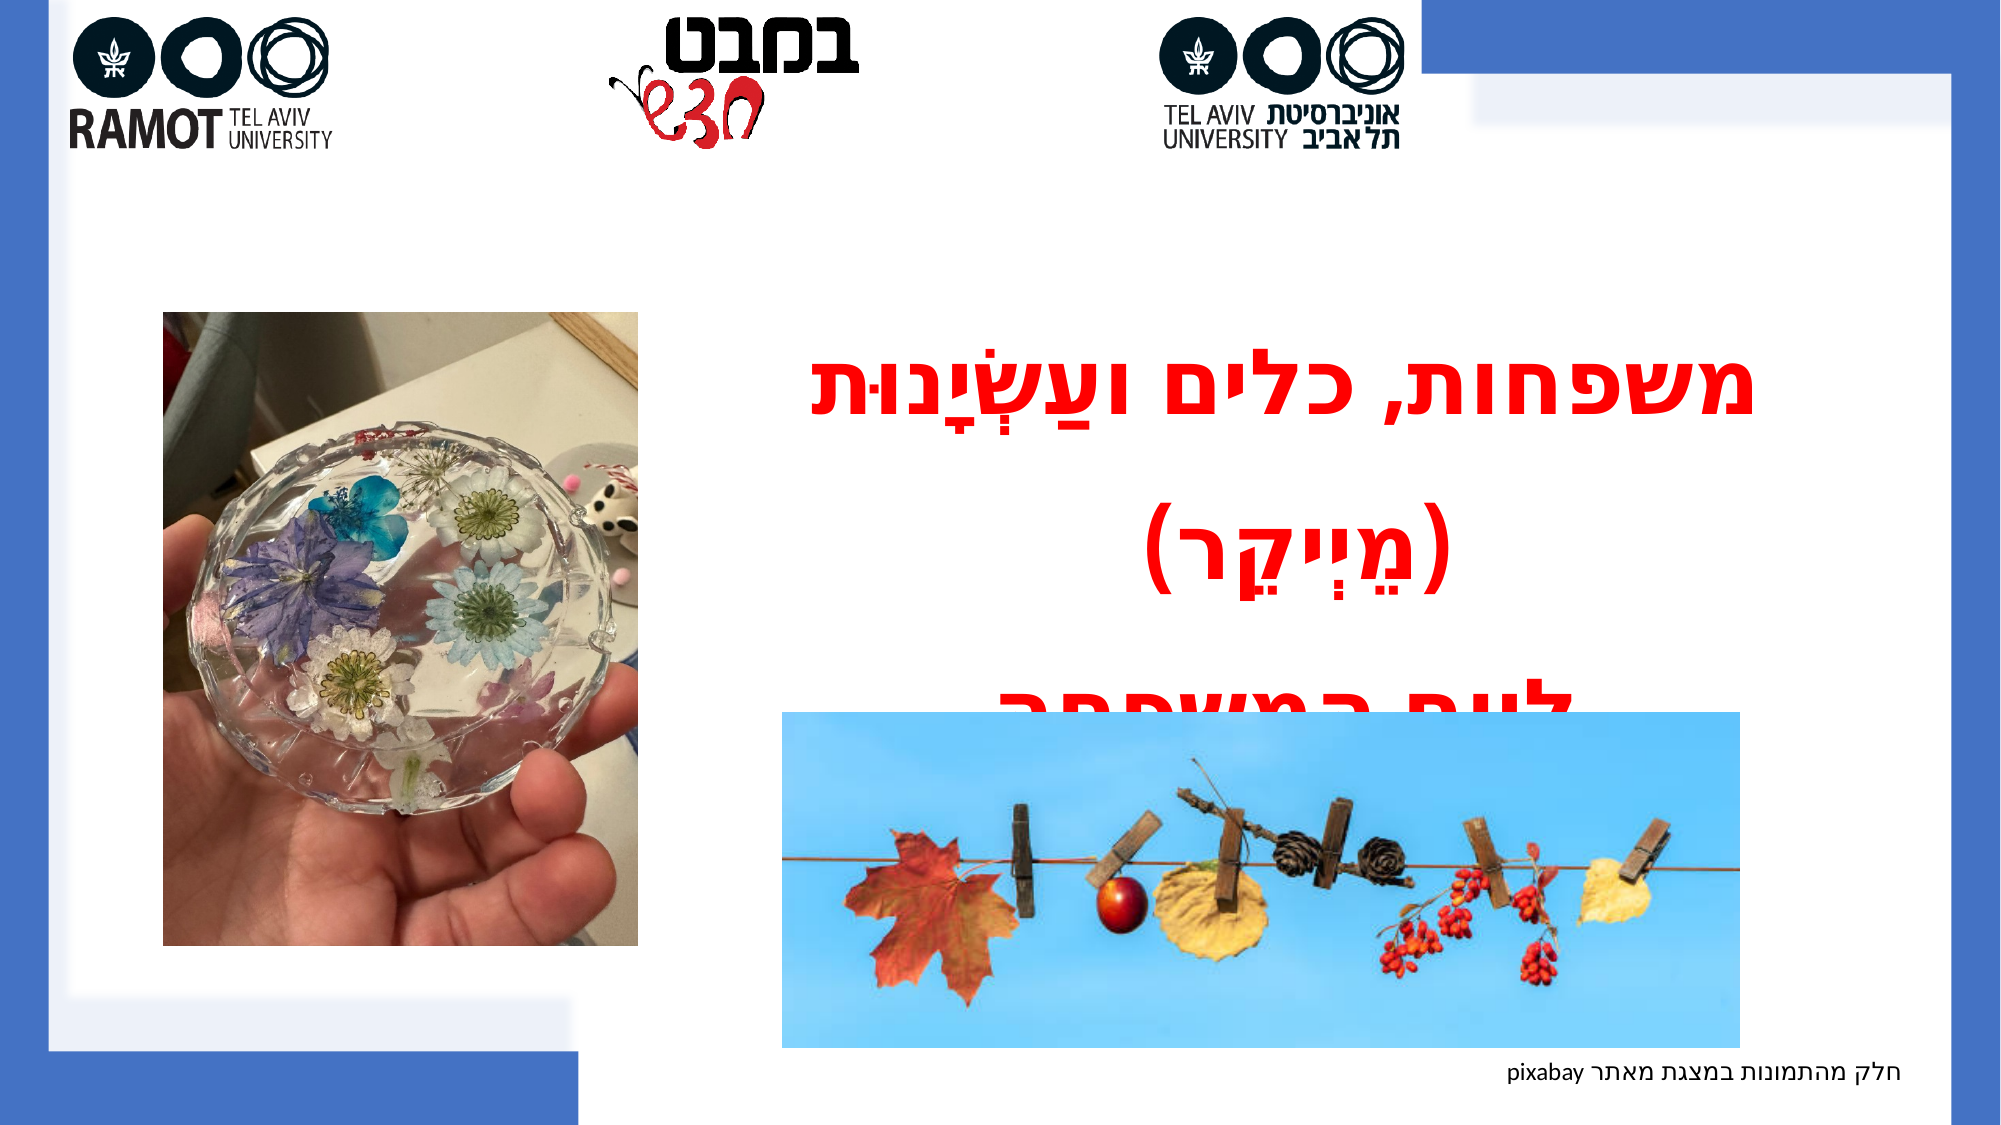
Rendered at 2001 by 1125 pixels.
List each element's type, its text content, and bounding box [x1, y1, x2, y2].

text_box חלק מהתמונות במצגת מאתר pixabay [1423, 1048, 1918, 1093]
text_box משפחות, כלים ועַשְׂיָנוּת (מֵיְיקֵר) ליום המשפחה [668, 261, 1905, 771]
picture [163, 312, 638, 946]
picture [59, 14, 1409, 153]
picture [782, 712, 1740, 1049]
